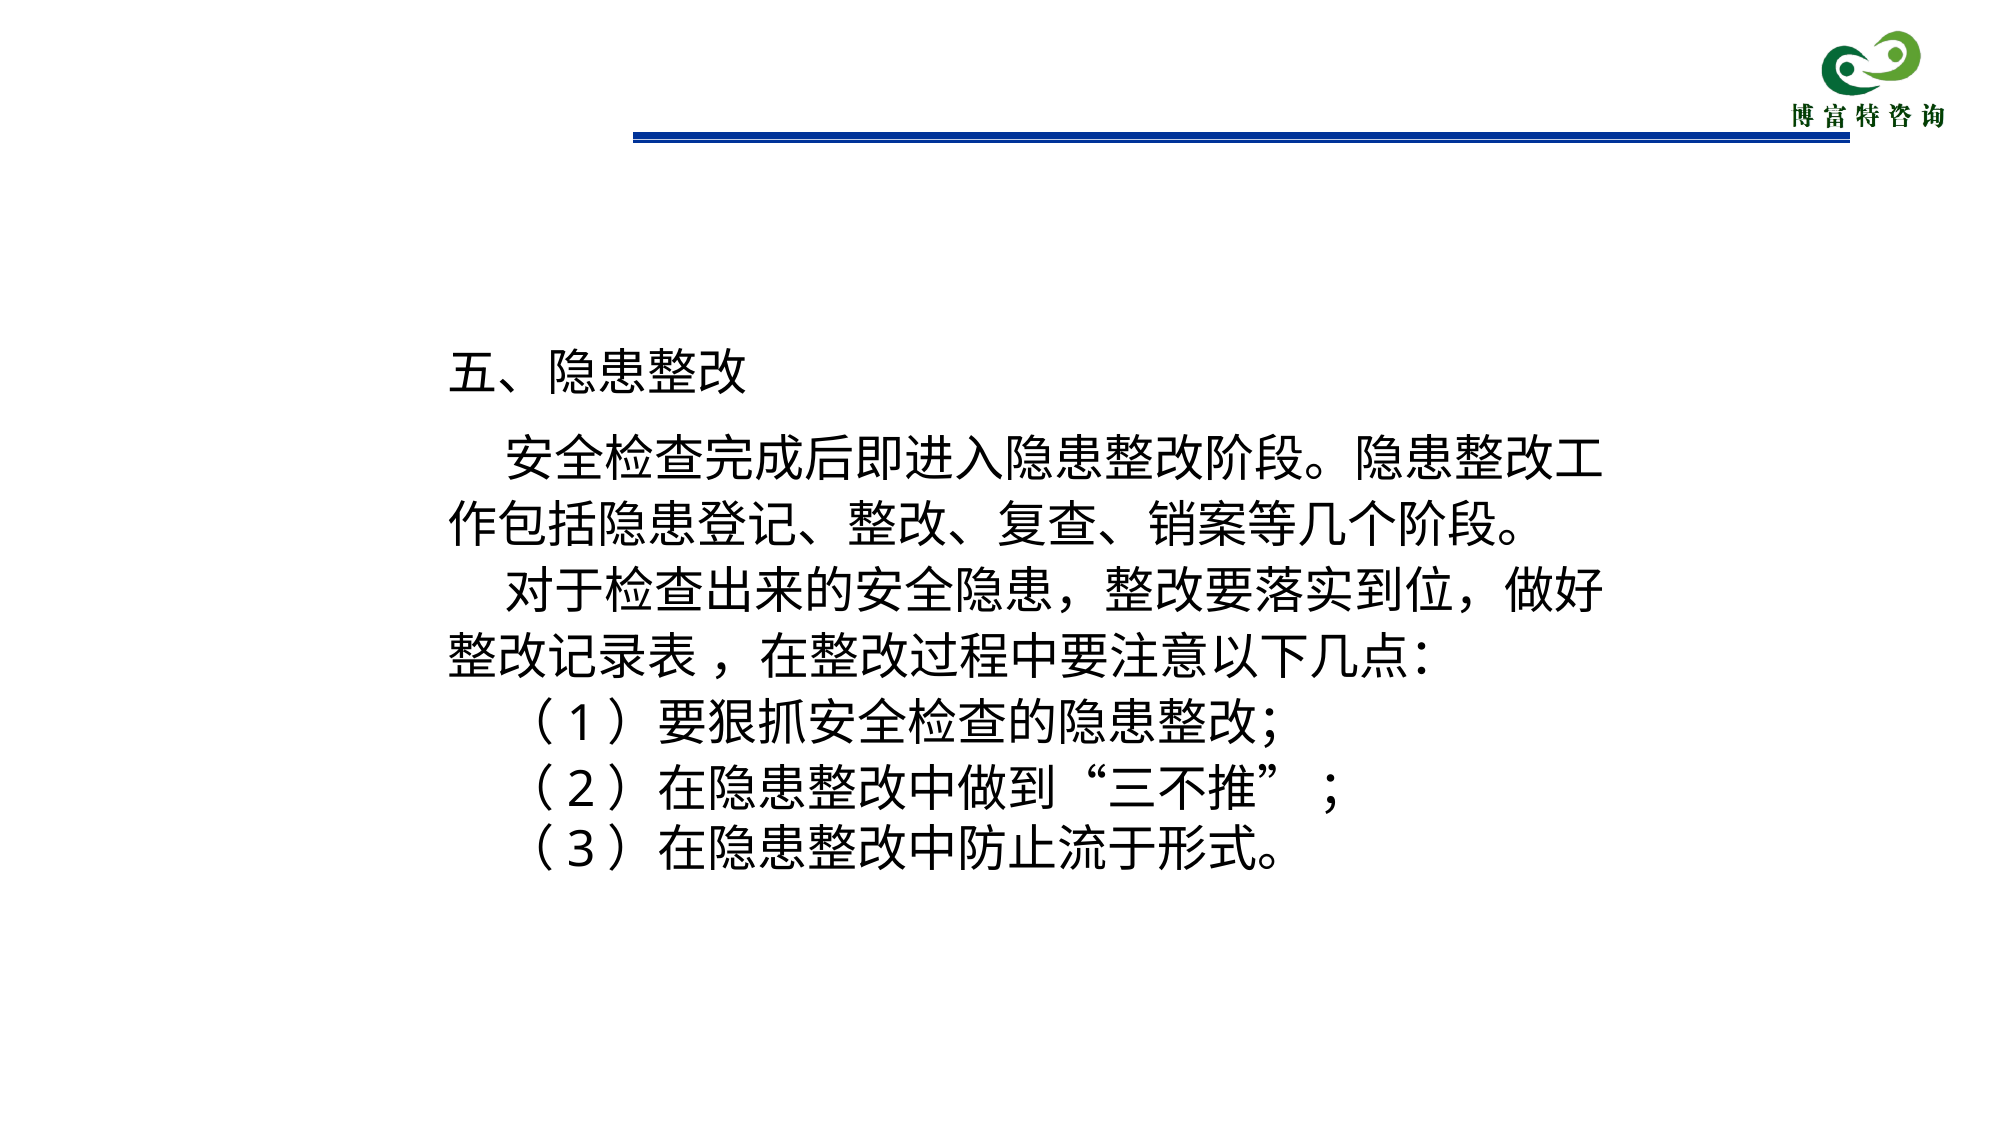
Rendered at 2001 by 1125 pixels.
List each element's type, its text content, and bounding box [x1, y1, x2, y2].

picture [1772, 30, 1969, 131]
text_box 五、隐患整改 安全检查完成后即进入隐患整改阶段。隐患整改工作包括隐患登记、整改、复查、销案等几个阶段。 对于检查出来的安全隐患，整改要落实到位，做好整改记录表 ，在整改过程中要注意以下几点： （1）要狠抓安全检查的隐患整改； （2）在隐患整改中做到“三不推” ； （3）在隐患整改中防止流于形式。 [433, 314, 1638, 884]
